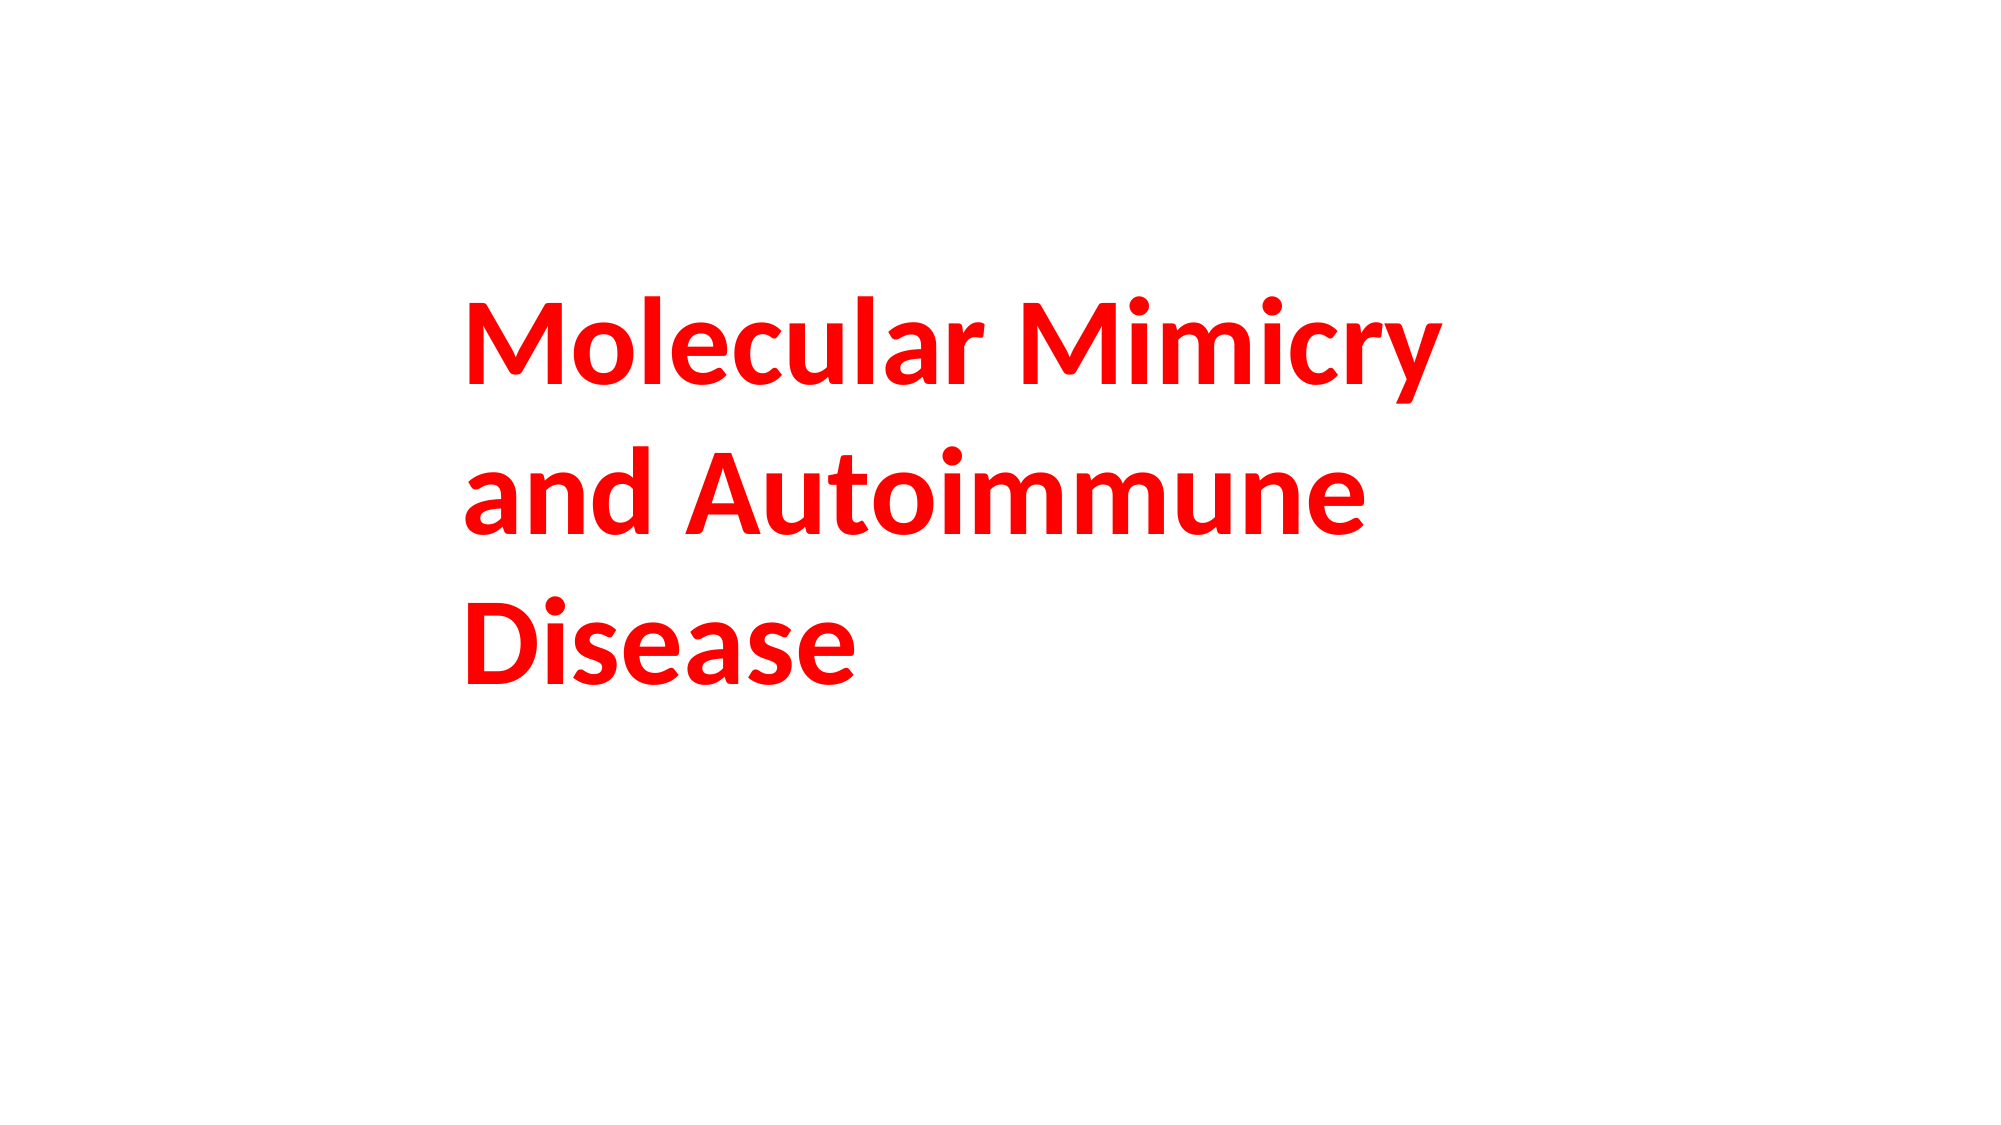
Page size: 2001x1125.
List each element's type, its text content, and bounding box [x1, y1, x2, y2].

text_box Molecular Mimicry and Autoimmune Disease [441, 249, 1485, 720]
